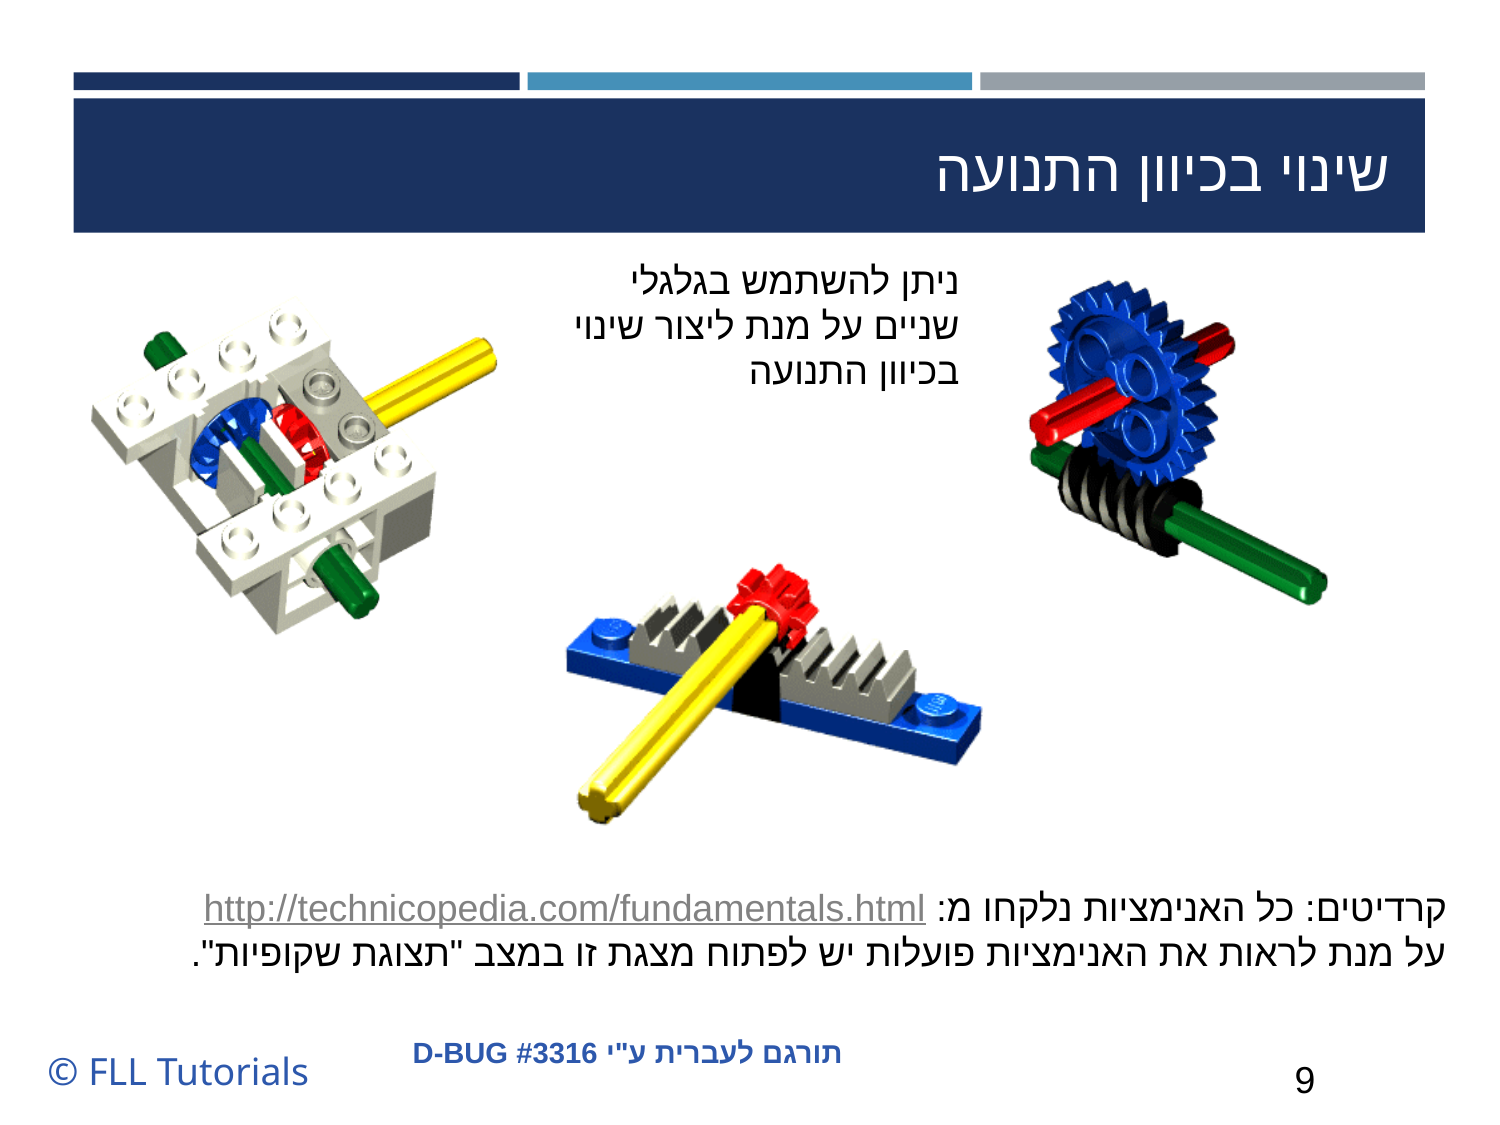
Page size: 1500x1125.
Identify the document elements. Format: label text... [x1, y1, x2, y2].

text_box תורגם לעברית ע"י D-BUG #3316 [228, 1033, 1028, 1082]
title שינוי בכיוון התנועה [95, 112, 1406, 211]
text_box ניתן להשתמש בגלגלי שניים על מנת ליצור שינוי בכיוון התנועה [550, 249, 886, 400]
text_box קרדיטים: כל האנימציות נלקחו מ: http://technicopedia.com/fundamentals.html על מנת לראות את האנימציות פועלות יש לפתוח מצגת זו במצב "תצוגת שקופיות". [50, 876, 1463, 982]
text_box © FLL Tutorials [32, 1040, 832, 1100]
picture [50, 249, 1422, 877]
slide_number ‹#› [1279, 1048, 1406, 1109]
